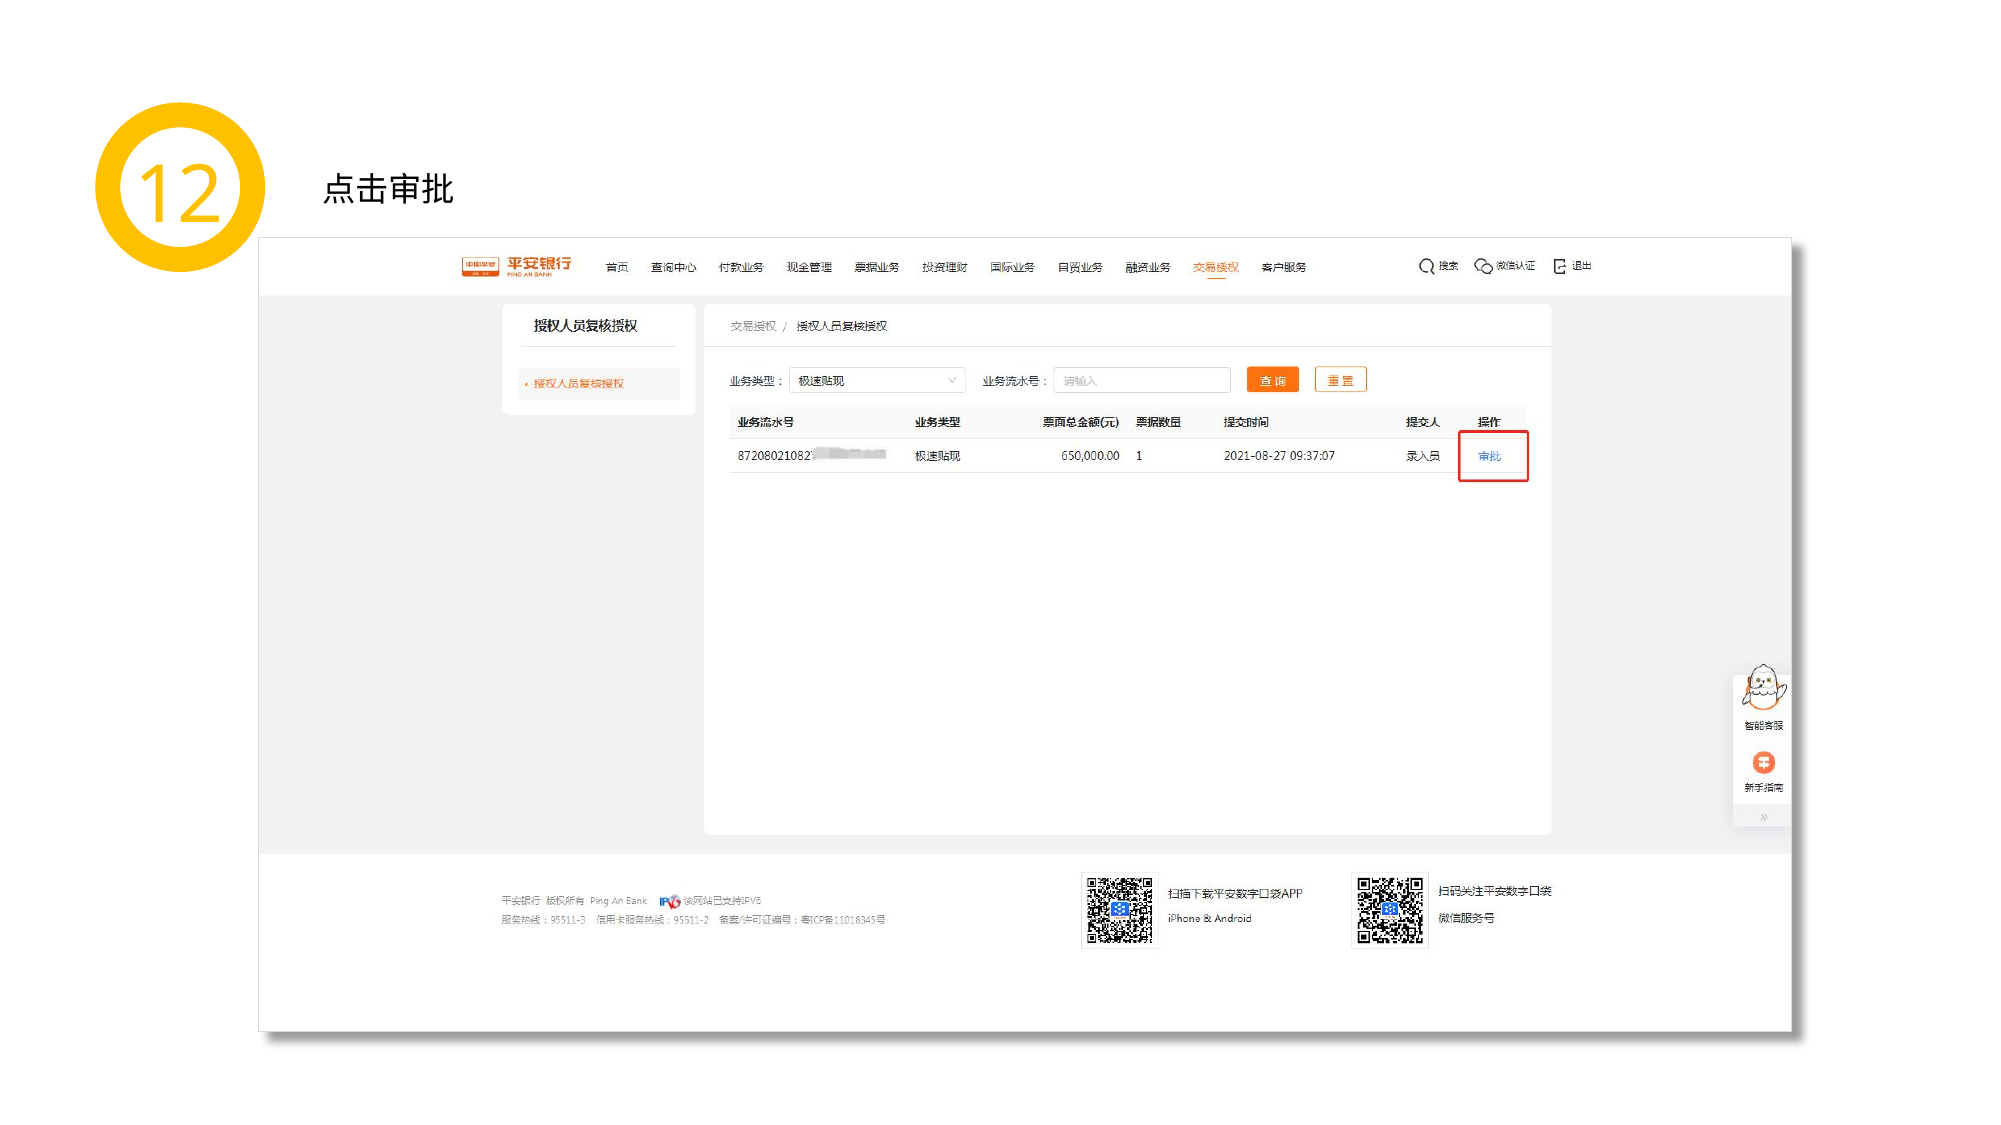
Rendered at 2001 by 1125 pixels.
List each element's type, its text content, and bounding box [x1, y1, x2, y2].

text_box [94, 101, 267, 273]
text_box 点击审批 [286, 150, 1797, 226]
text_box 12 [119, 141, 238, 239]
picture [258, 237, 1792, 1032]
